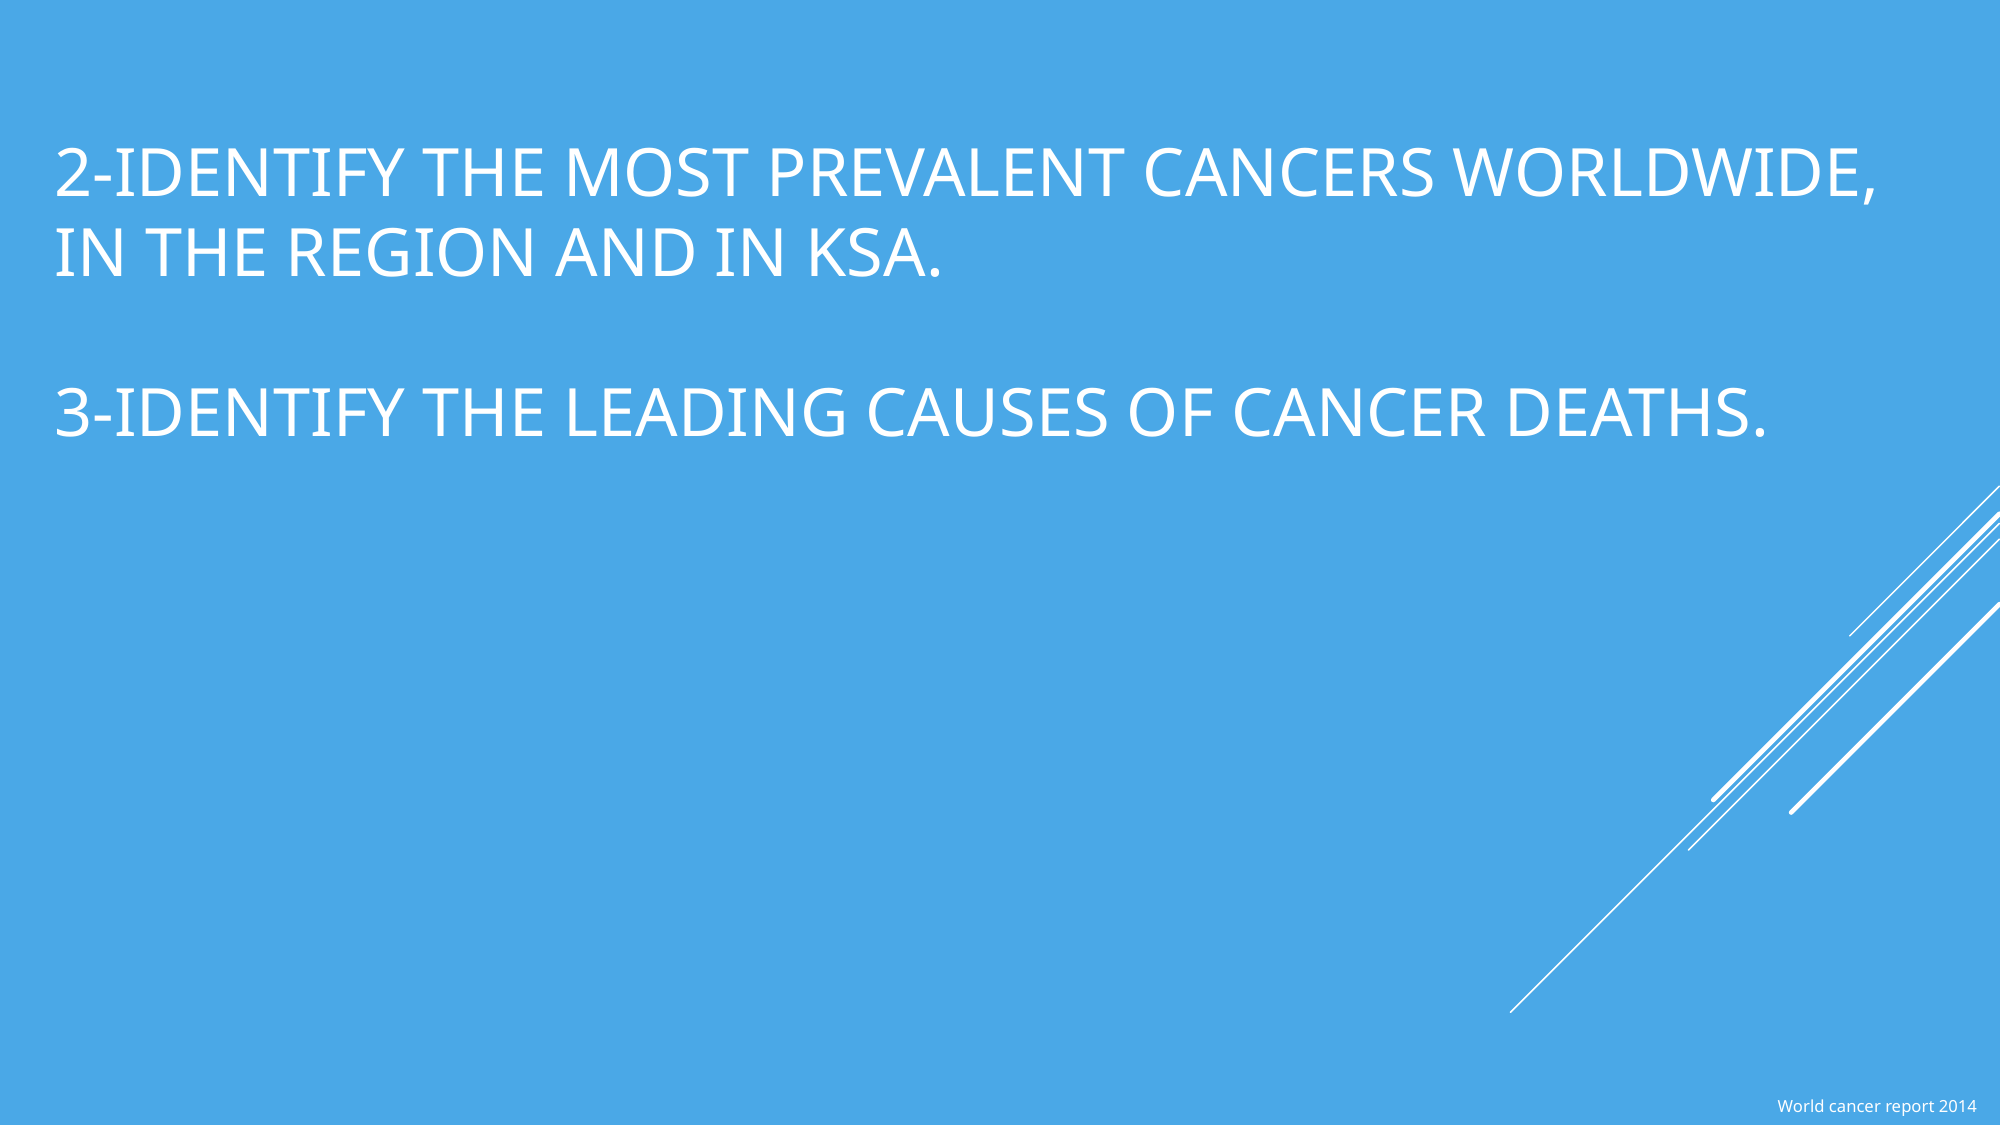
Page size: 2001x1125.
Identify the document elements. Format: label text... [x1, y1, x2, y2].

title 2-IDENTIFY THE MOST PREVALENT CANCERS WORLDWIDE, IN THE REGION AND IN KSA. 3-IDENTIFY THE LEADING CAUSES OF CANCER DEATHS. [39, 217, 1984, 362]
text_box World cancer report 2014 [1762, 1088, 2000, 1124]
